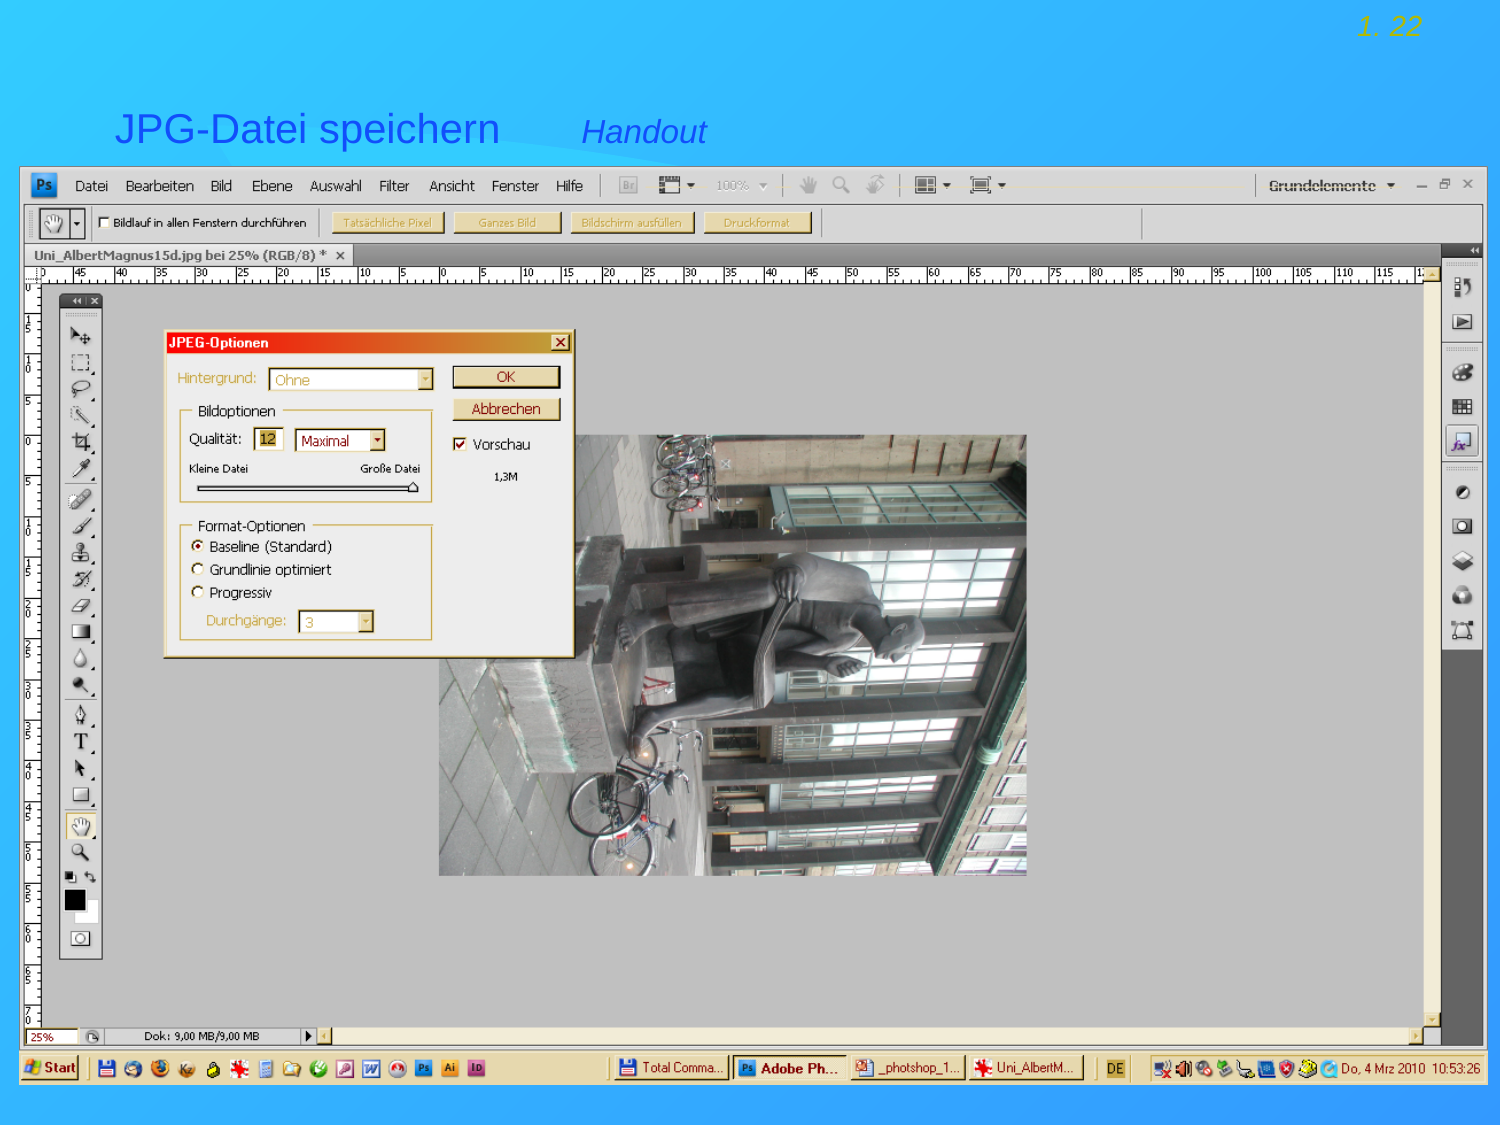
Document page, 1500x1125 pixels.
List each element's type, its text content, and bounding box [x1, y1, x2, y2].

title JPG-Datei speichern Handout [100, 90, 1301, 160]
picture [18, 166, 1488, 1085]
